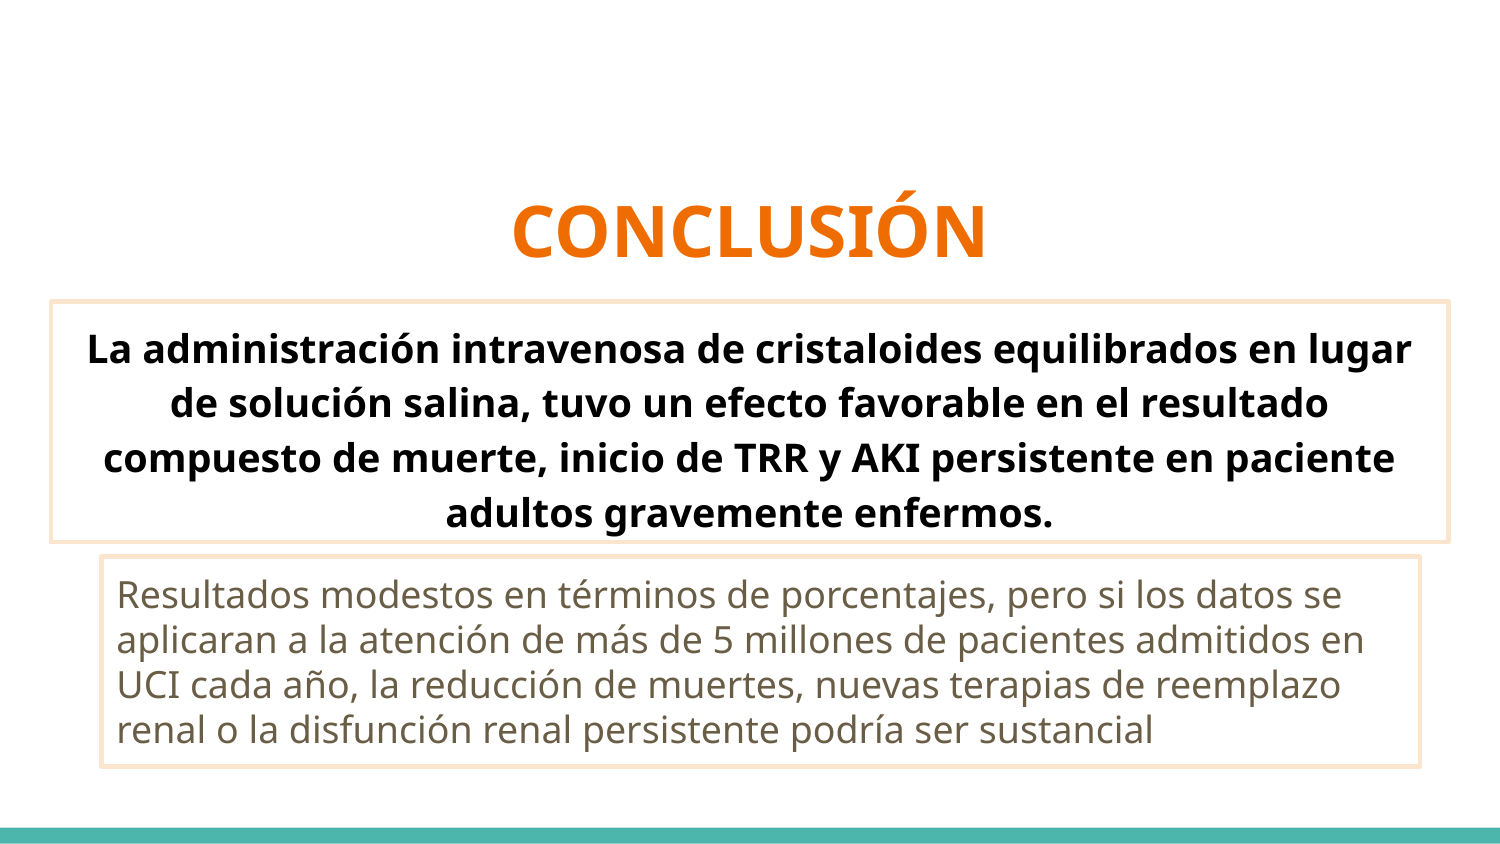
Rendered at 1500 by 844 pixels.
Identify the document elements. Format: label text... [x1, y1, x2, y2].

title CONCLUSIÓN [51, 171, 1449, 288]
text_box La administración intravenosa de cristaloides equilibrados en lugar de solución salina, tuvo un efecto favorable en el resultado compuesto de muerte, inicio de TRR y AKI persistente en paciente adultos gravemente enfermos. [51, 301, 1449, 543]
text_box Resultados modestos en términos de porcentajes, pero si los datos se aplicaran a la atención de más de 5 millones de pacientes admitidos en UCI cada año, la reducción de muertes, nuevas terapias de reemplazo renal o la disfunción renal persistente podría ser sustancial [101, 556, 1420, 767]
